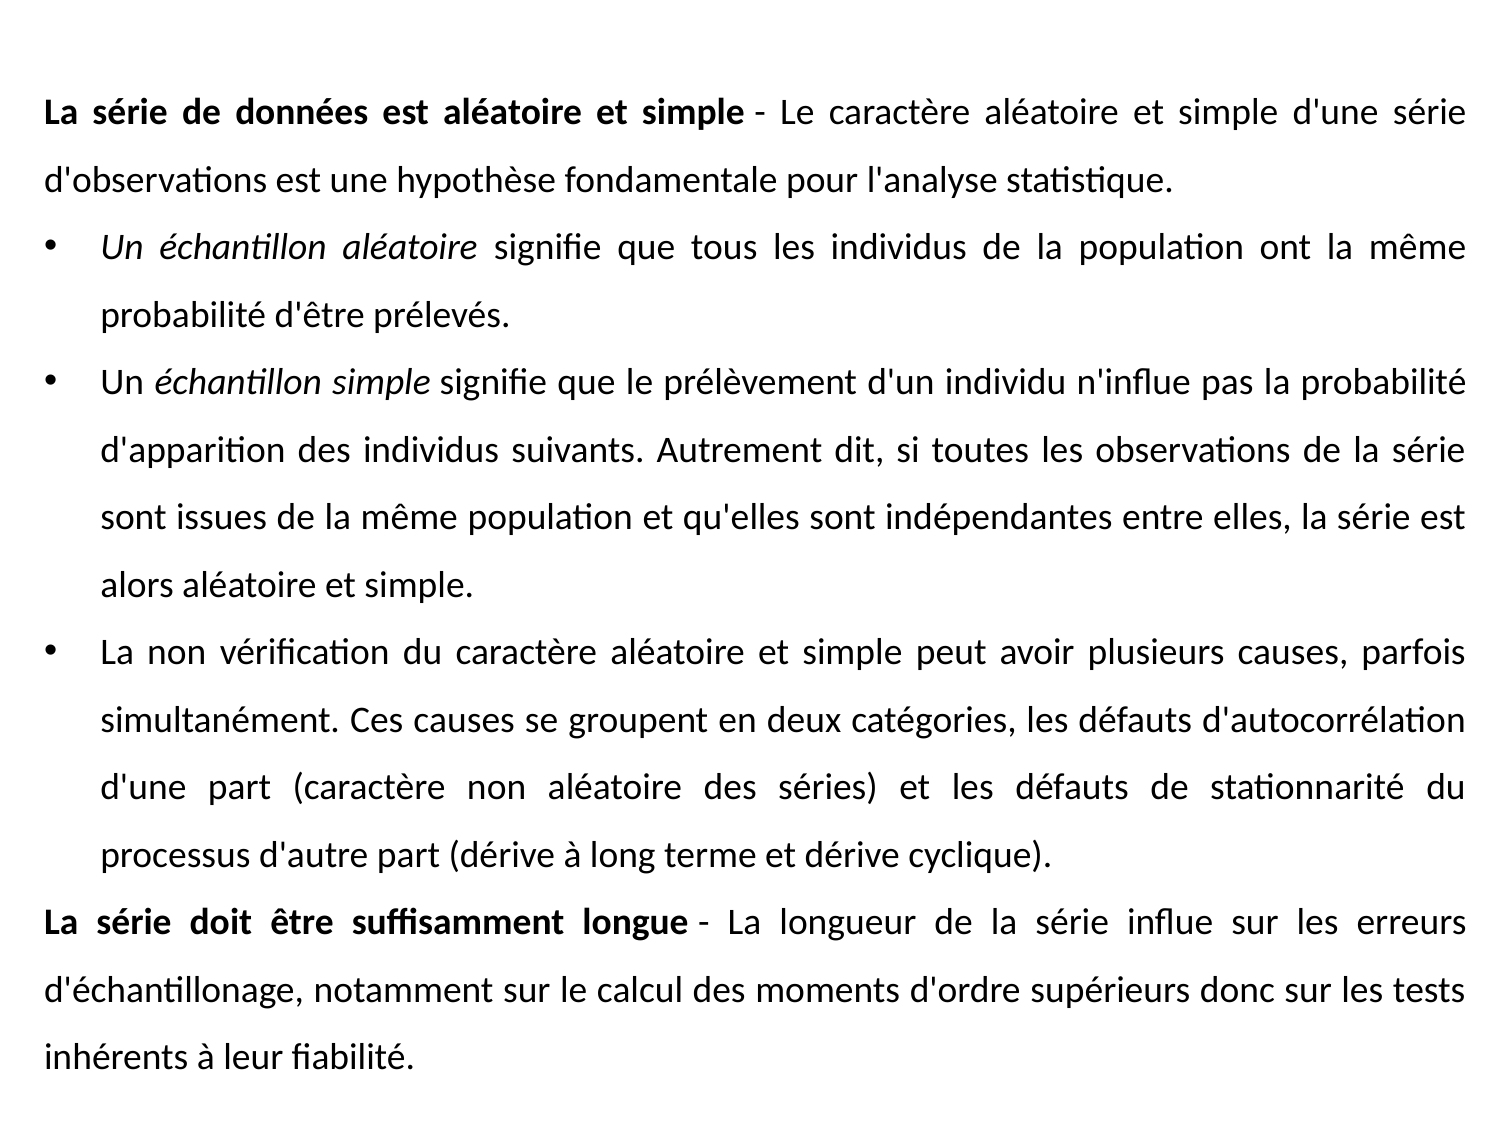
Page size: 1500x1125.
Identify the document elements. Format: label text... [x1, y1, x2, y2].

text_box La série de données est aléatoire et simple - Le caractère aléatoire et simple d'une série d'observations est une hypothèse fondamentale pour l'analyse statistique. Un échantillon aléatoire signifie que tous les individus de la population ont la même probabilité d'être prélevés. Un échantillon simple signifie que le prélèvement d'un individu n'influe pas la probabilité d'apparition des individus suivants. Autrement dit, si toutes les observations de la série sont issues de la même population et qu'elles sont indépendantes entre elles, la série est alors aléatoire et simple. La non vérification du caractère aléatoire et simple peut avoir plusieurs causes, parfois simultanément. Ces causes se groupent en deux catégories, les défauts d'autocorrélation d'une part (caractère non aléatoire des séries) et les défauts de stationnarité du processus d'autre part (dérive à long terme et dérive cyclique). La série doit être suffisamment longue - La longueur de la série influe sur les erreurs d'échantillonage, notamment sur le calcul des moments d'ordre supérieurs donc sur les tests inhérents à leur fiabilité. [29, 57, 1483, 1085]
